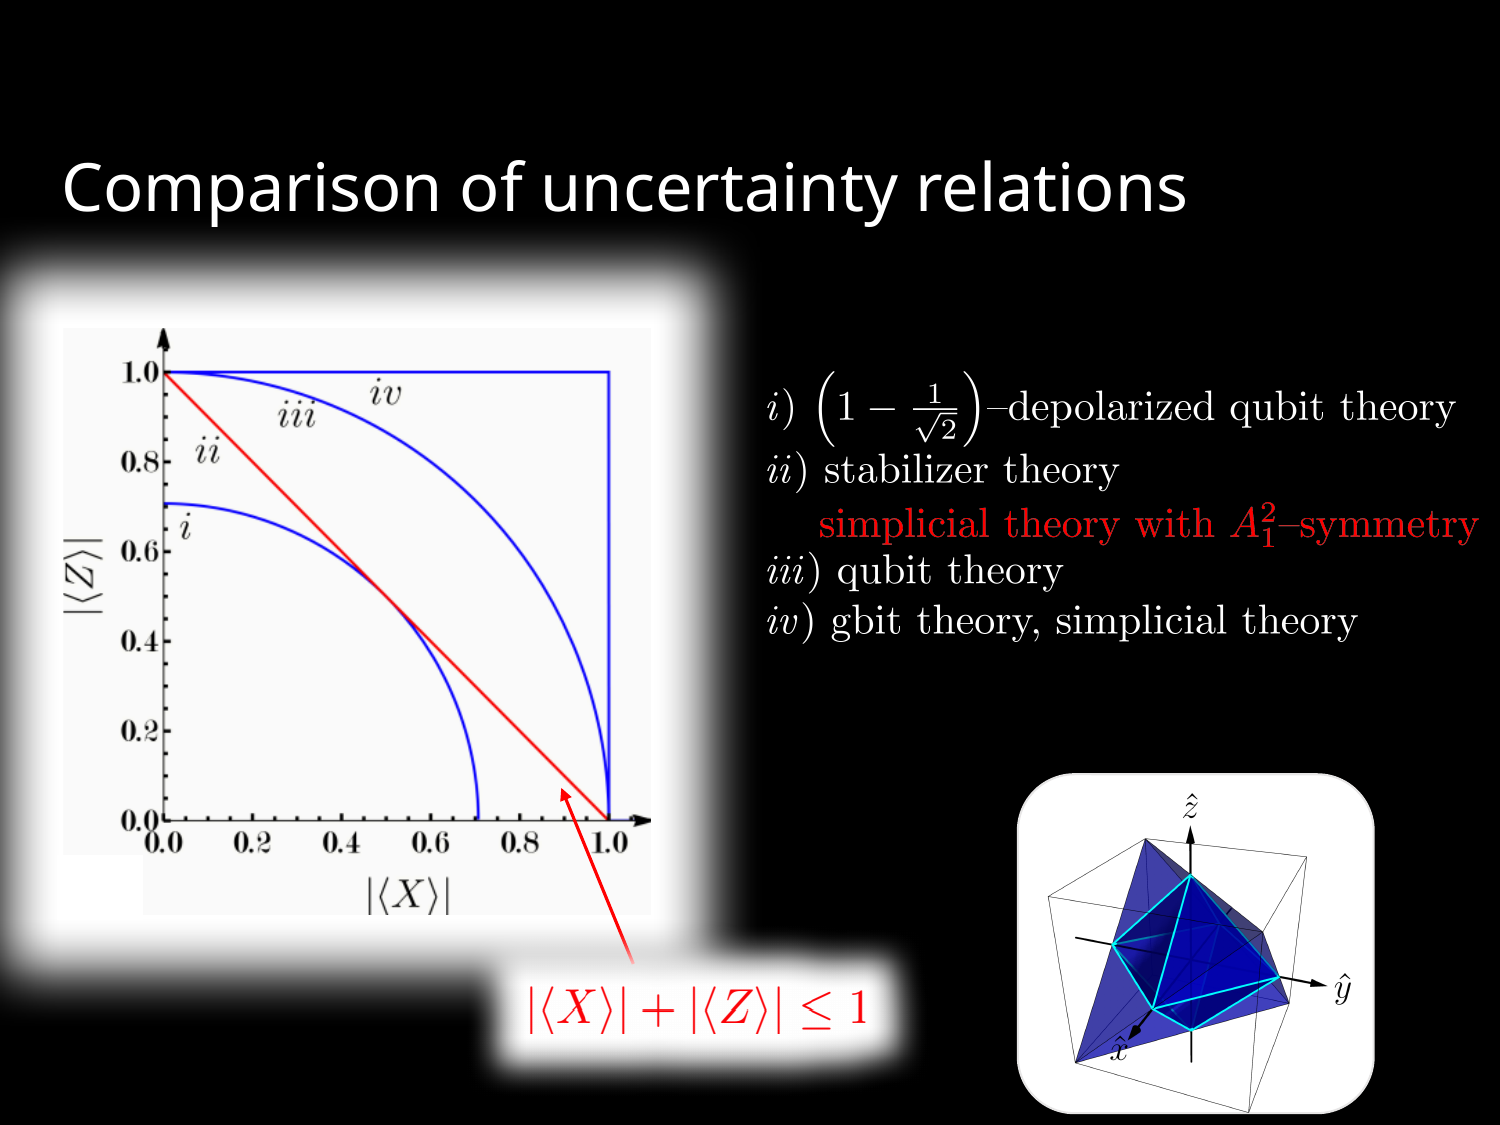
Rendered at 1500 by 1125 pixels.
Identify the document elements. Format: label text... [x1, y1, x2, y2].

text_box Comparison of uncertainty relations [45, 148, 1500, 233]
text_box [561, 787, 634, 964]
picture [767, 371, 1479, 644]
picture [1017, 774, 1374, 1125]
picture [529, 985, 866, 1034]
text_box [58, 328, 651, 920]
